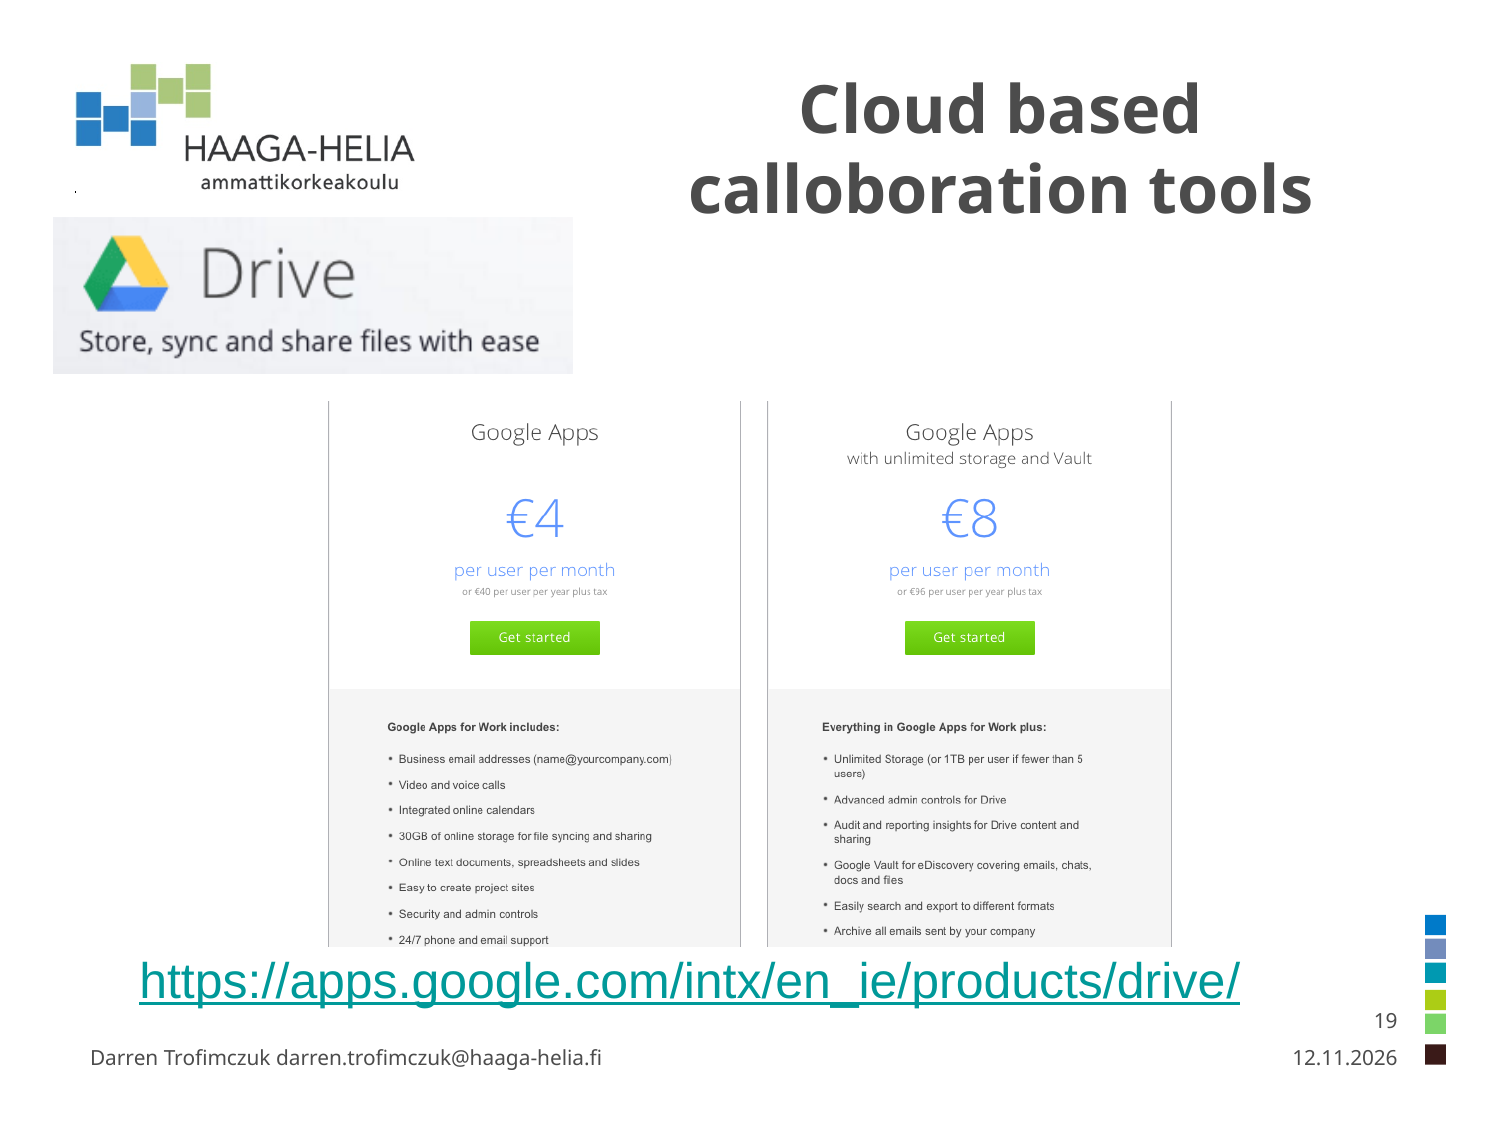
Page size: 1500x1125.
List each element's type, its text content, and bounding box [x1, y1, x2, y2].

text_box https://apps.google.com/intx/en_ie/products/drive/ [124, 941, 1340, 1077]
picture [75, 62, 415, 193]
slide_number 19 [1340, 999, 1413, 1050]
title Cloud based calloboration tools [572, 85, 1430, 210]
picture [52, 217, 574, 375]
footer Darren Trofimczuk darren.trofimczuk@haaga-helia.fi [75, 1037, 857, 1078]
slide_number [1262, 1050, 1413, 1088]
picture [315, 401, 1191, 947]
